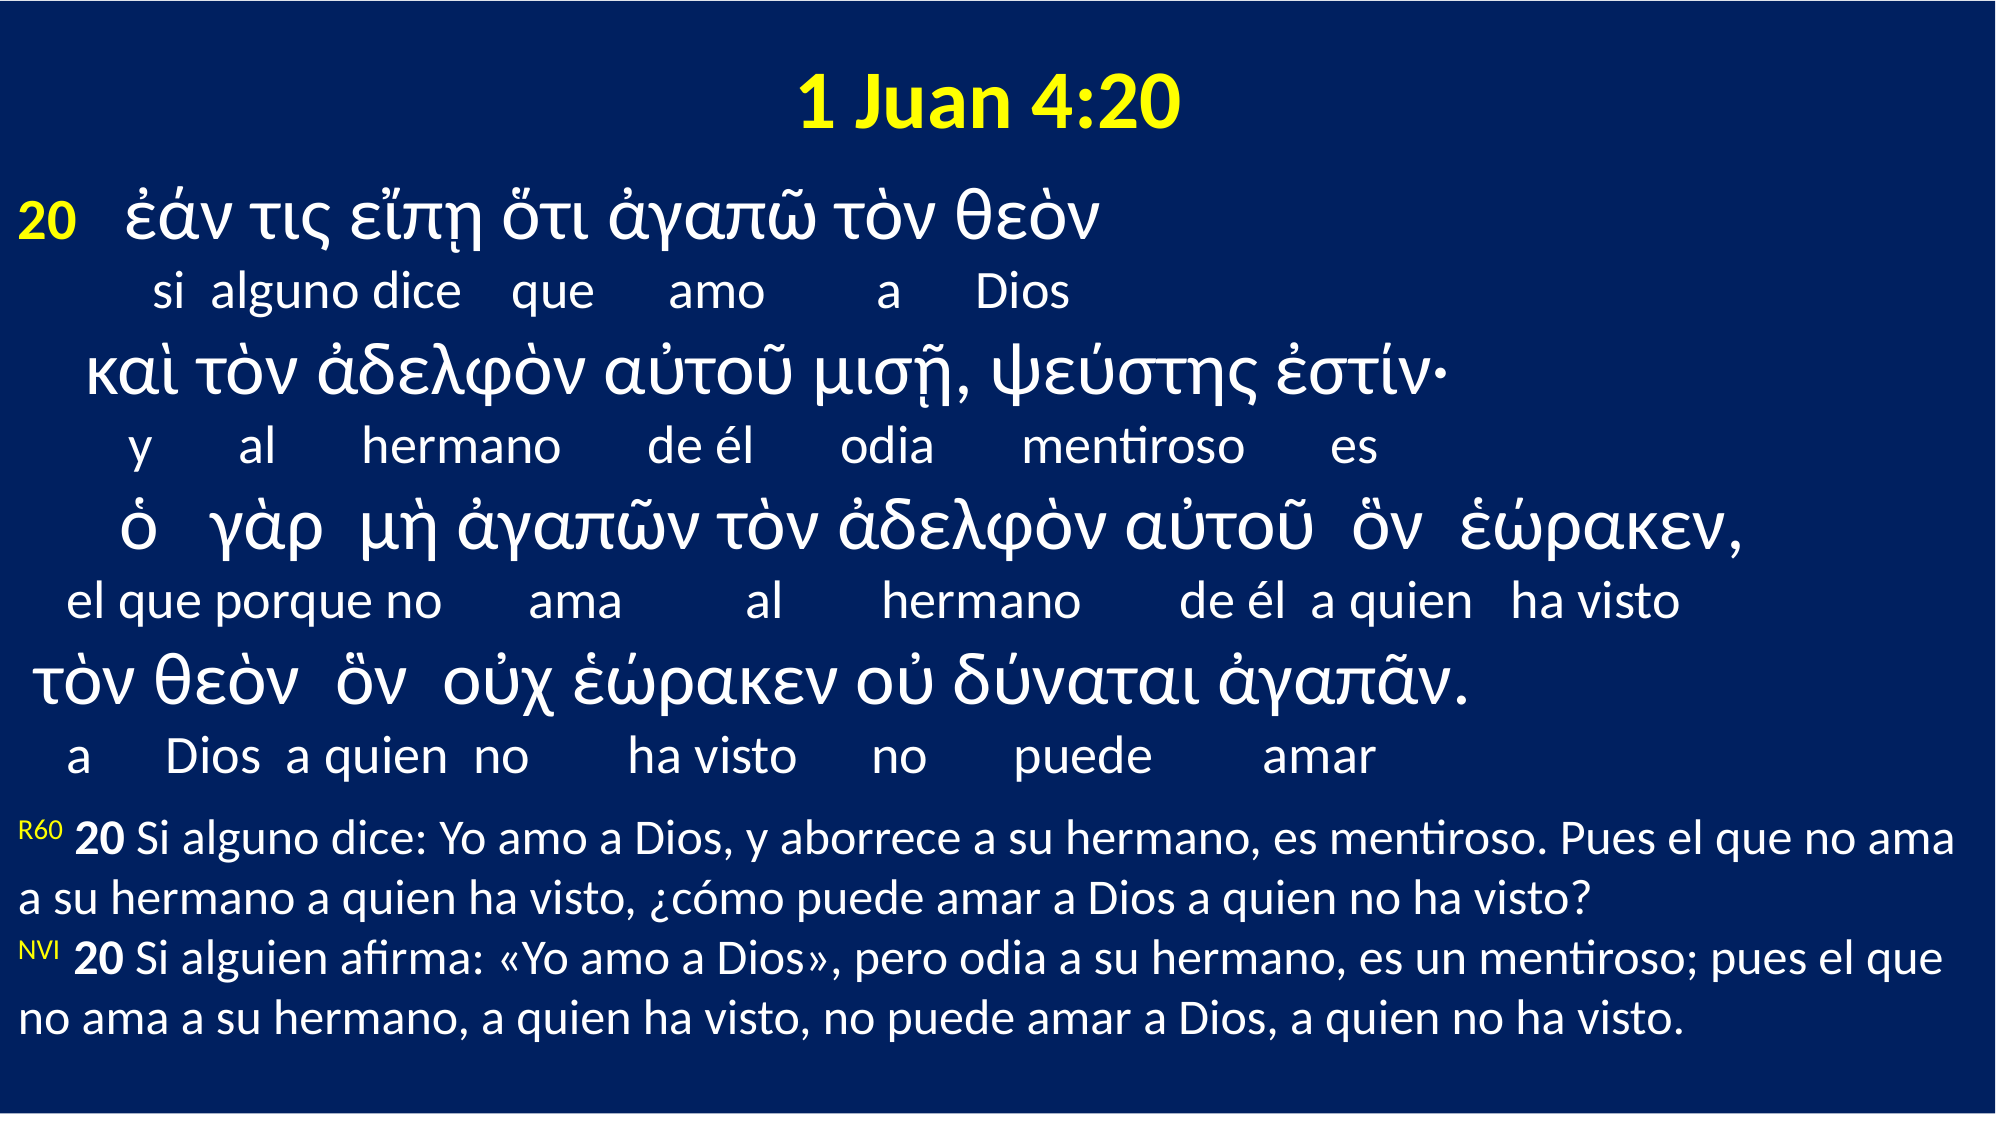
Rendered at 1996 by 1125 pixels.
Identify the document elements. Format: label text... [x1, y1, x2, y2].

text_box 1 Juan 4:20 20 ἐάν τις εἴπῃ ὅτι ἀγαπῶ τὸν θεὸν si alguno dice que amo a Dios καὶ τὸν ἀδελφὸν αὐτοῦ μισῇ, ψεύστης ἐστίν· y al hermano de él odia mentiroso es ὁ γὰρ μὴ ἀγαπῶν τὸν ἀδελφὸν αὐτοῦ ὃν ἑώρακεν, el que porque no ama al hermano de él a quien ha visto τὸν θεὸν ὃν οὐχ ἑώρακεν οὐ δύναται ἀγαπᾶν. a Dios a quien no ha visto no puede amar R60 20 Si alguno dice: Yo amo a Dios, y aborrece a su hermano, es mentiroso. Pues el que no ama a su hermano a quien ha visto, ¿cómo puede amar a Dios a quien no ha visto? NVI 20 Si alguien afirma: «Yo amo a Dios», pero odia a su hermano, es un mentiroso; pues el que no ama a su hermano, a quien ha visto, no puede amar a Dios, a quien no ha visto. [0, 0, 1996, 1114]
